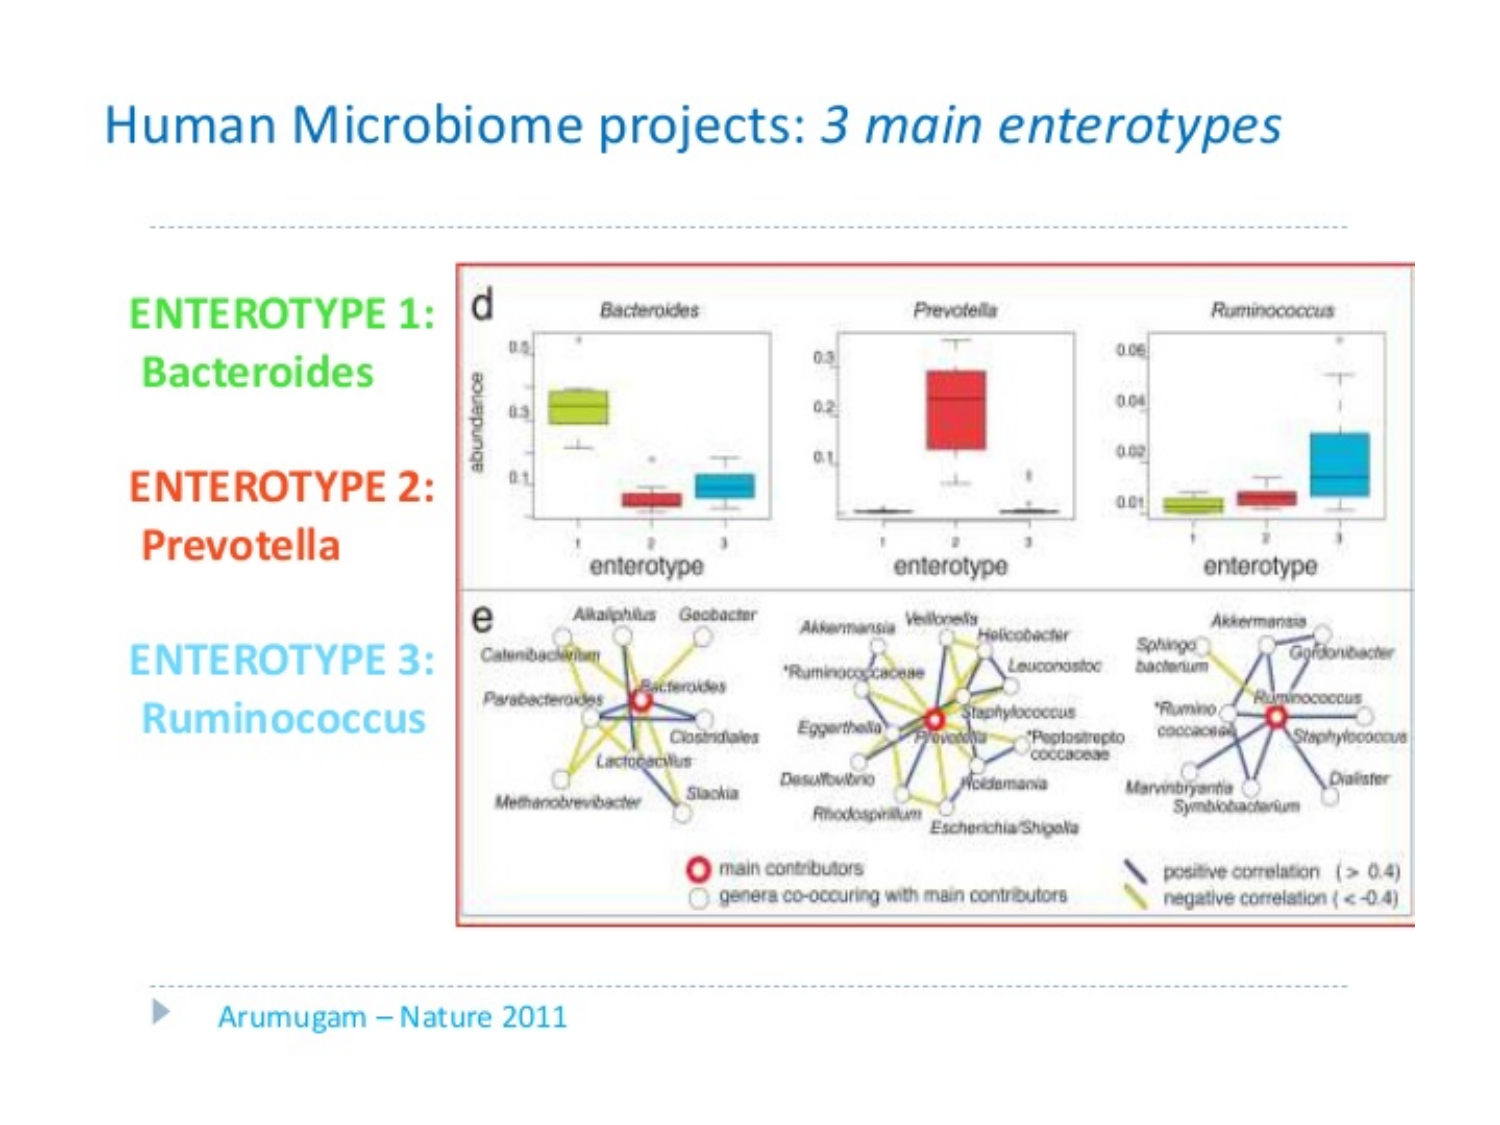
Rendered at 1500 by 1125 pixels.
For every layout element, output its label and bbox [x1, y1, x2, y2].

picture [85, 62, 1415, 1061]
